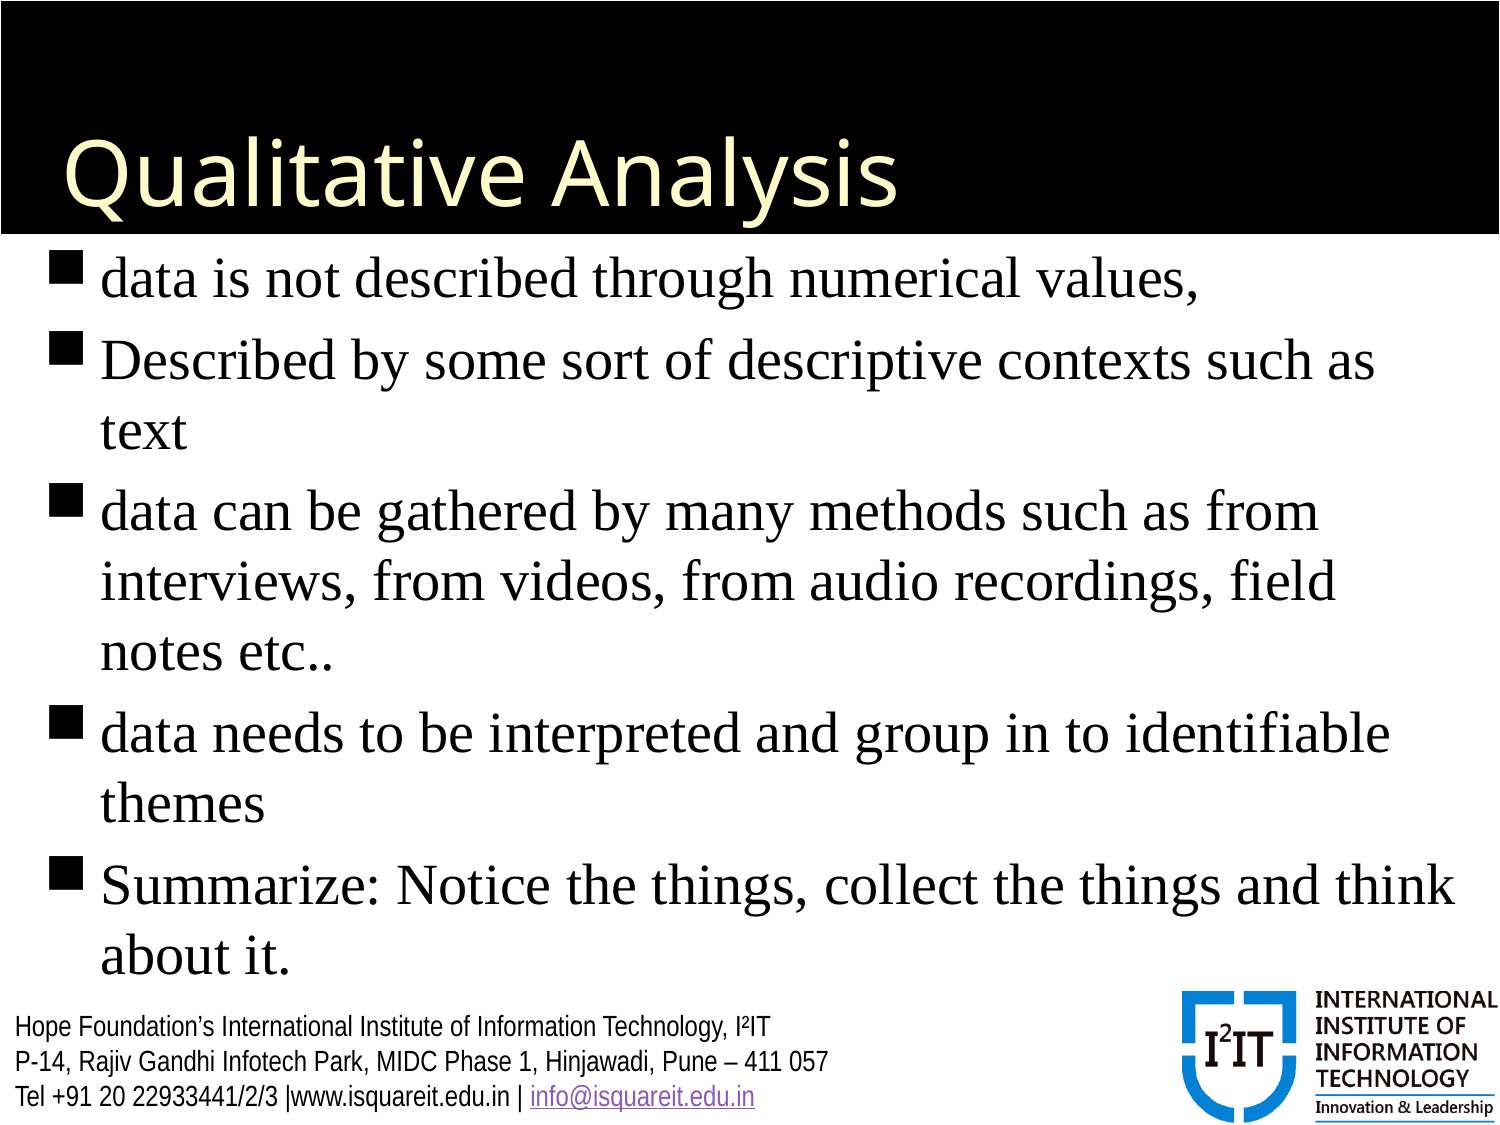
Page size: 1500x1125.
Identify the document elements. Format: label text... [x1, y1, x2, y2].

list data is not described through numerical values, Described by some sort of descriptive contexts such as text data can be gathered by many methods such as from interviews, from videos, from audio recordings, field notes etc.. data needs to be interpreted and group in to identifiable themes Summarize: Notice the things, collect the things and think about it. [29, 231, 1483, 1064]
picture [1181, 990, 1498, 1123]
text_box Hope Foundation’s International Institute of Information Technology, I²IT P-14, Rajiv Gandhi Infotech Park, MIDC Phase 1, Hinjawadi, Pune – 411 057 Tel +91 20 22933441/2/3 |www.isquareit.edu.in | info@isquareit.edu.in [0, 999, 1176, 1120]
title Qualitative Analysis [46, 105, 1465, 231]
